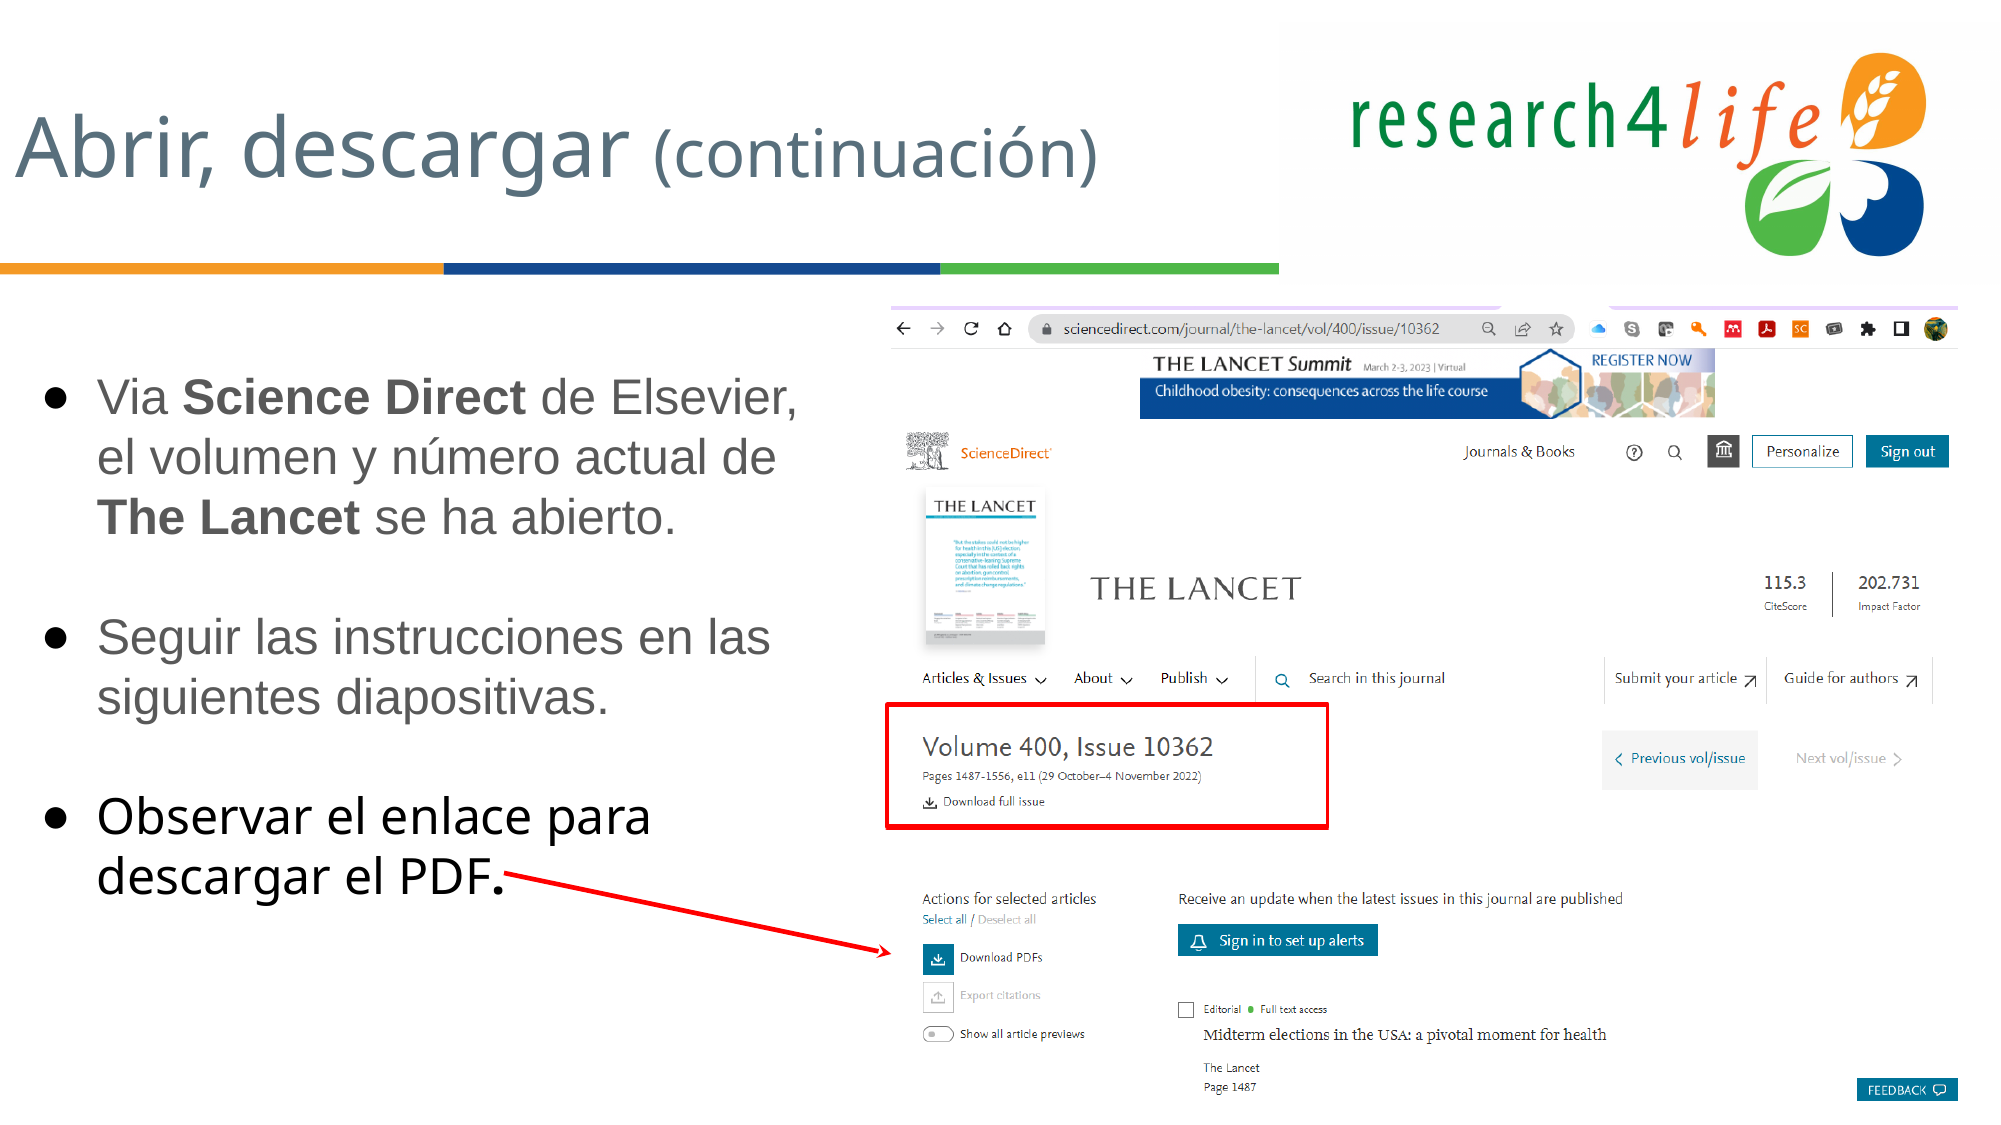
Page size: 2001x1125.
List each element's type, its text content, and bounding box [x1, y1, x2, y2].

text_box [503, 872, 892, 955]
picture [885, 306, 1958, 1101]
title Abrir, descargar (continuación) [0, 62, 1578, 240]
list Via Science Direct de Elsevier, el volumen y número actual de The Lancet se ha abierto. Seguir las instrucciones en las siguientes diapositivas. Observar el enlace para descargar el PDF. [25, 357, 824, 948]
picture [1279, 22, 2000, 285]
